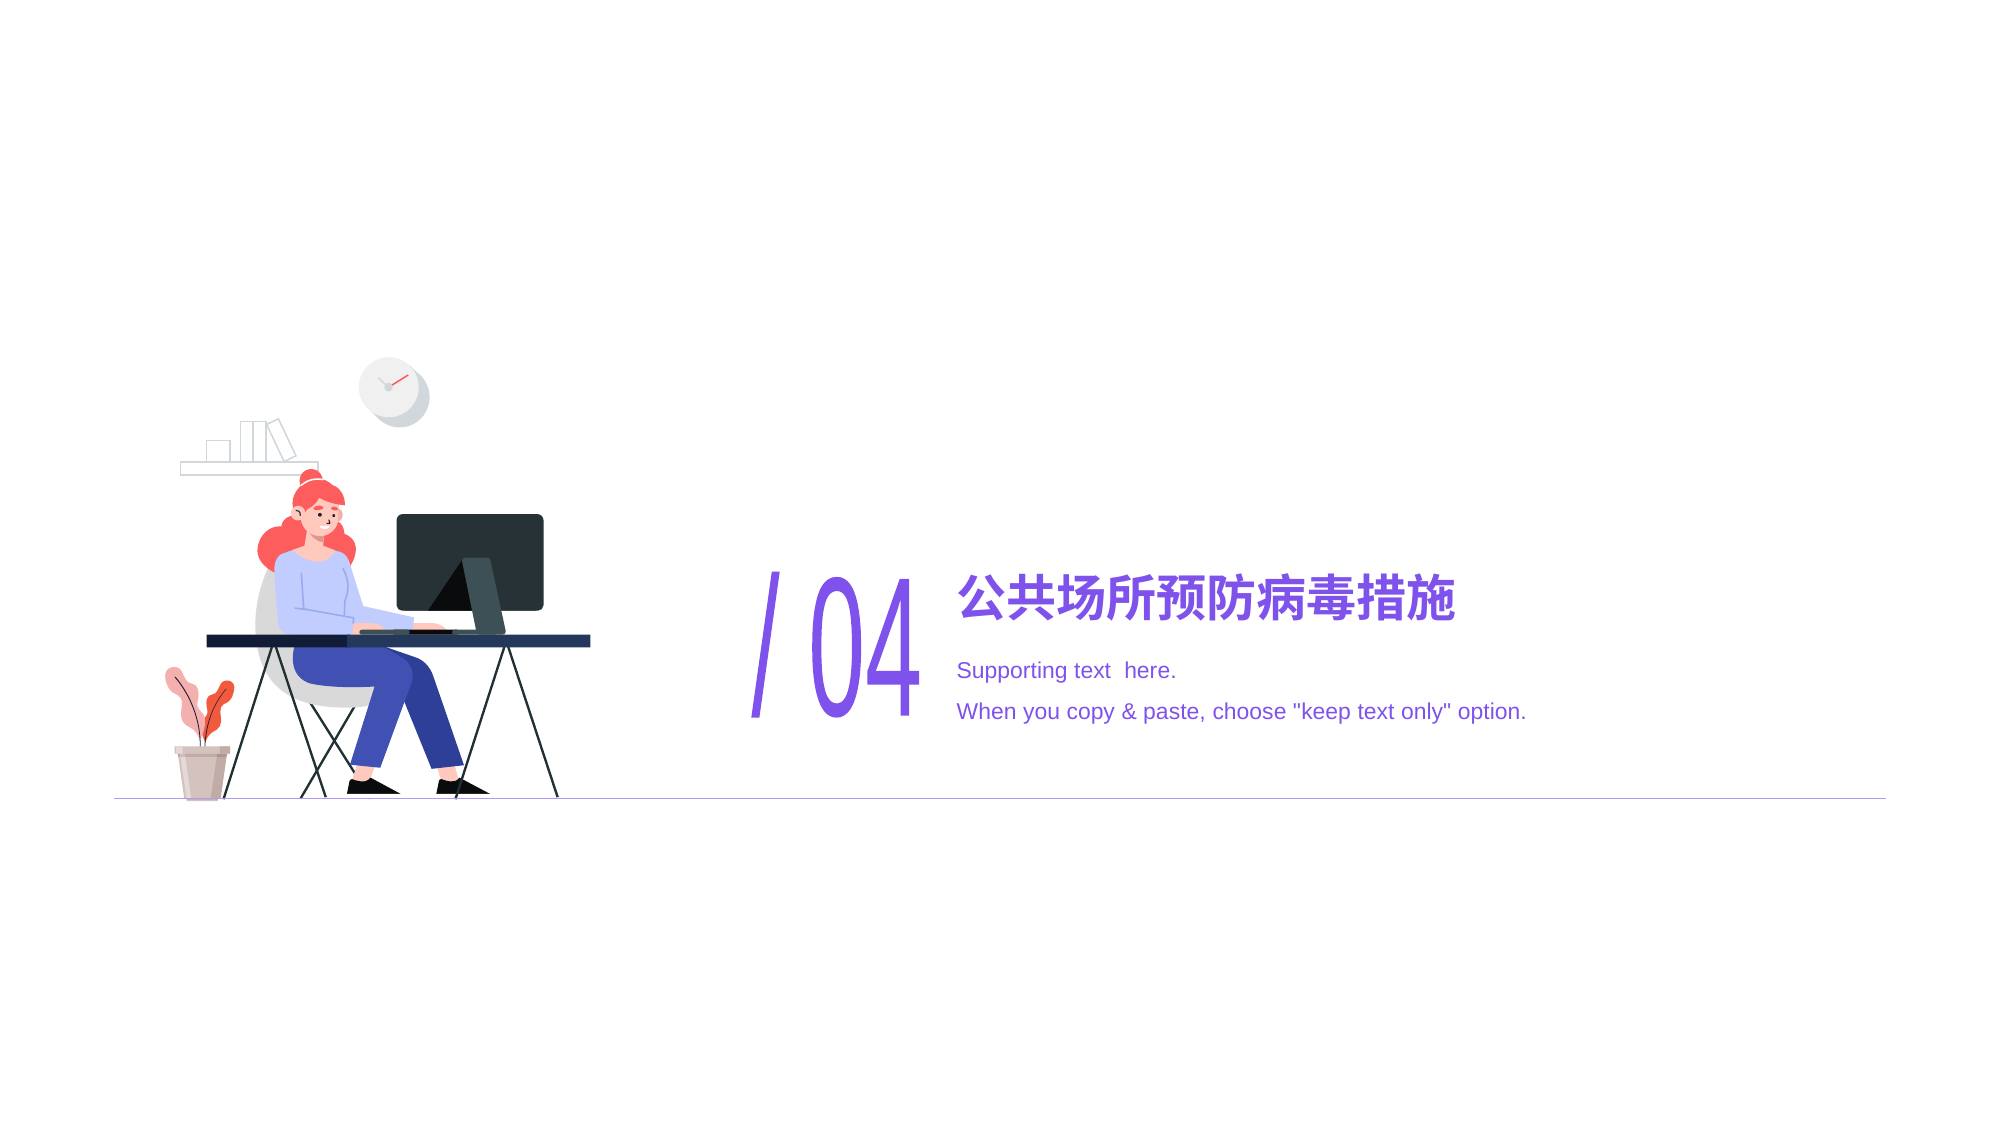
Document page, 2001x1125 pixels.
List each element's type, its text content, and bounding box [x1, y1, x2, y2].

title 公共场所预防病毒措施 [941, 487, 1724, 634]
list Supporting text here. When you copy & paste, choose "keep text only" option. [941, 634, 1724, 802]
